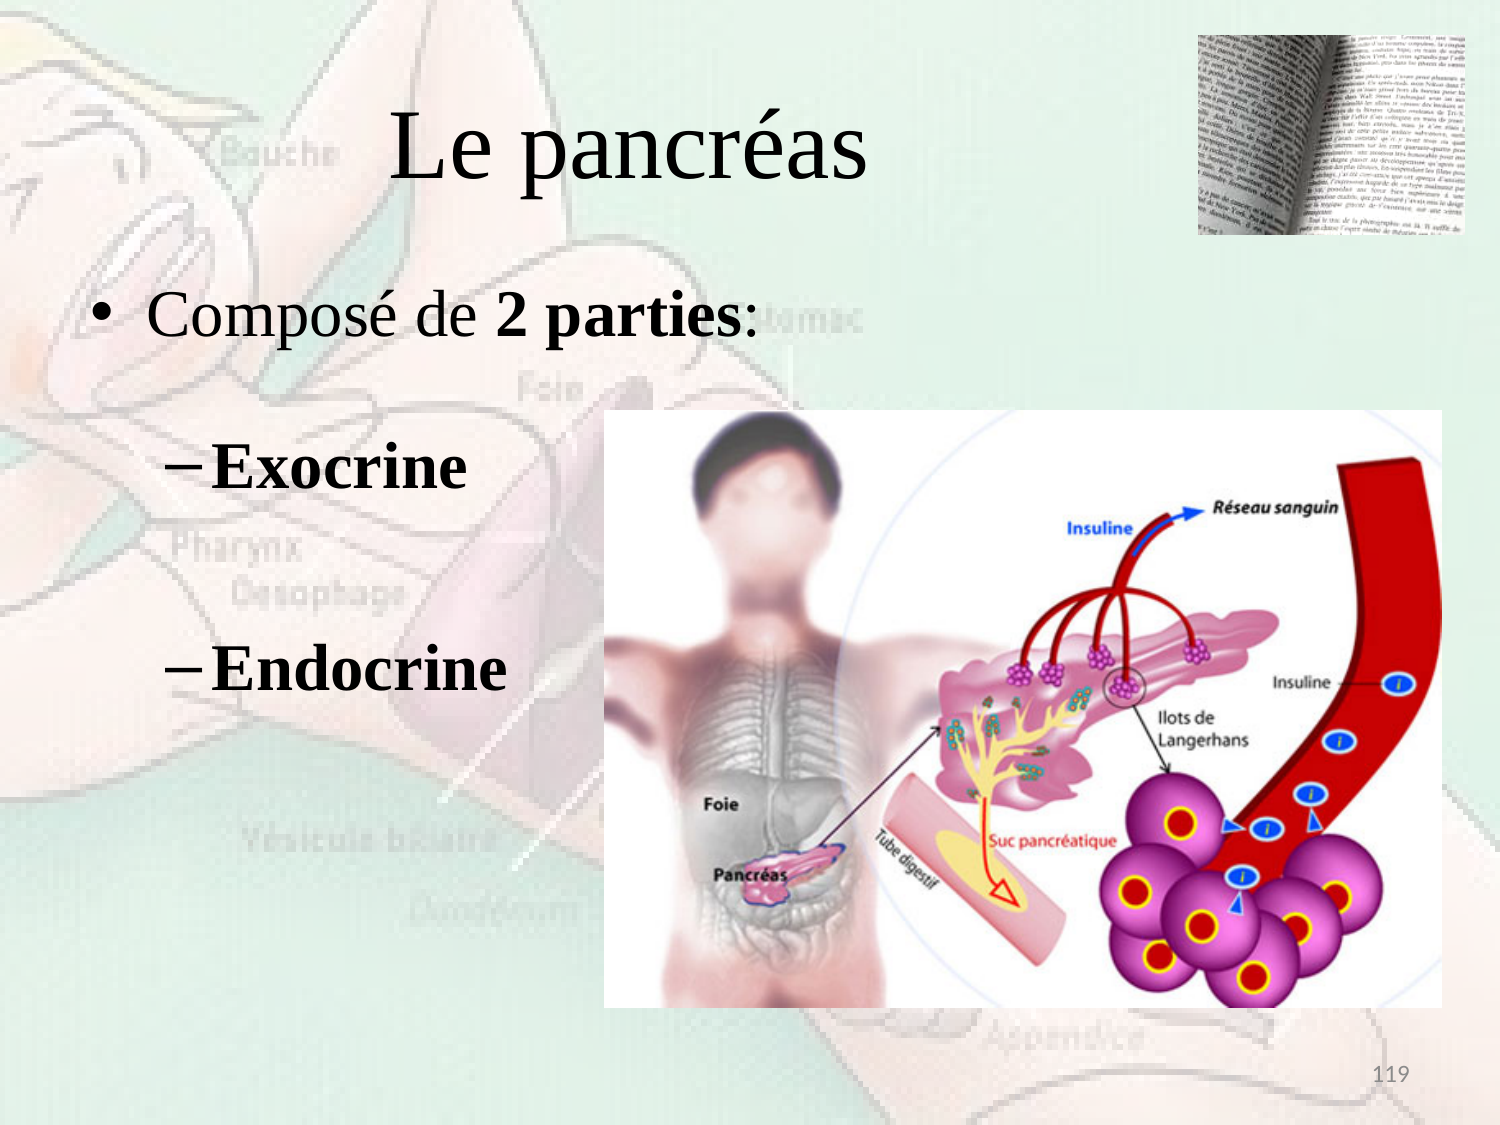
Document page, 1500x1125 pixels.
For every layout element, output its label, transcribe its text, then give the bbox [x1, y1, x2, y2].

picture [1198, 34, 1466, 235]
picture [604, 409, 1442, 1008]
title Le pancréas [75, 45, 1184, 233]
list Composé de 2 parties: Exocrine Endocrine [75, 262, 1425, 1005]
slide_number 119 [1074, 1042, 1425, 1103]
